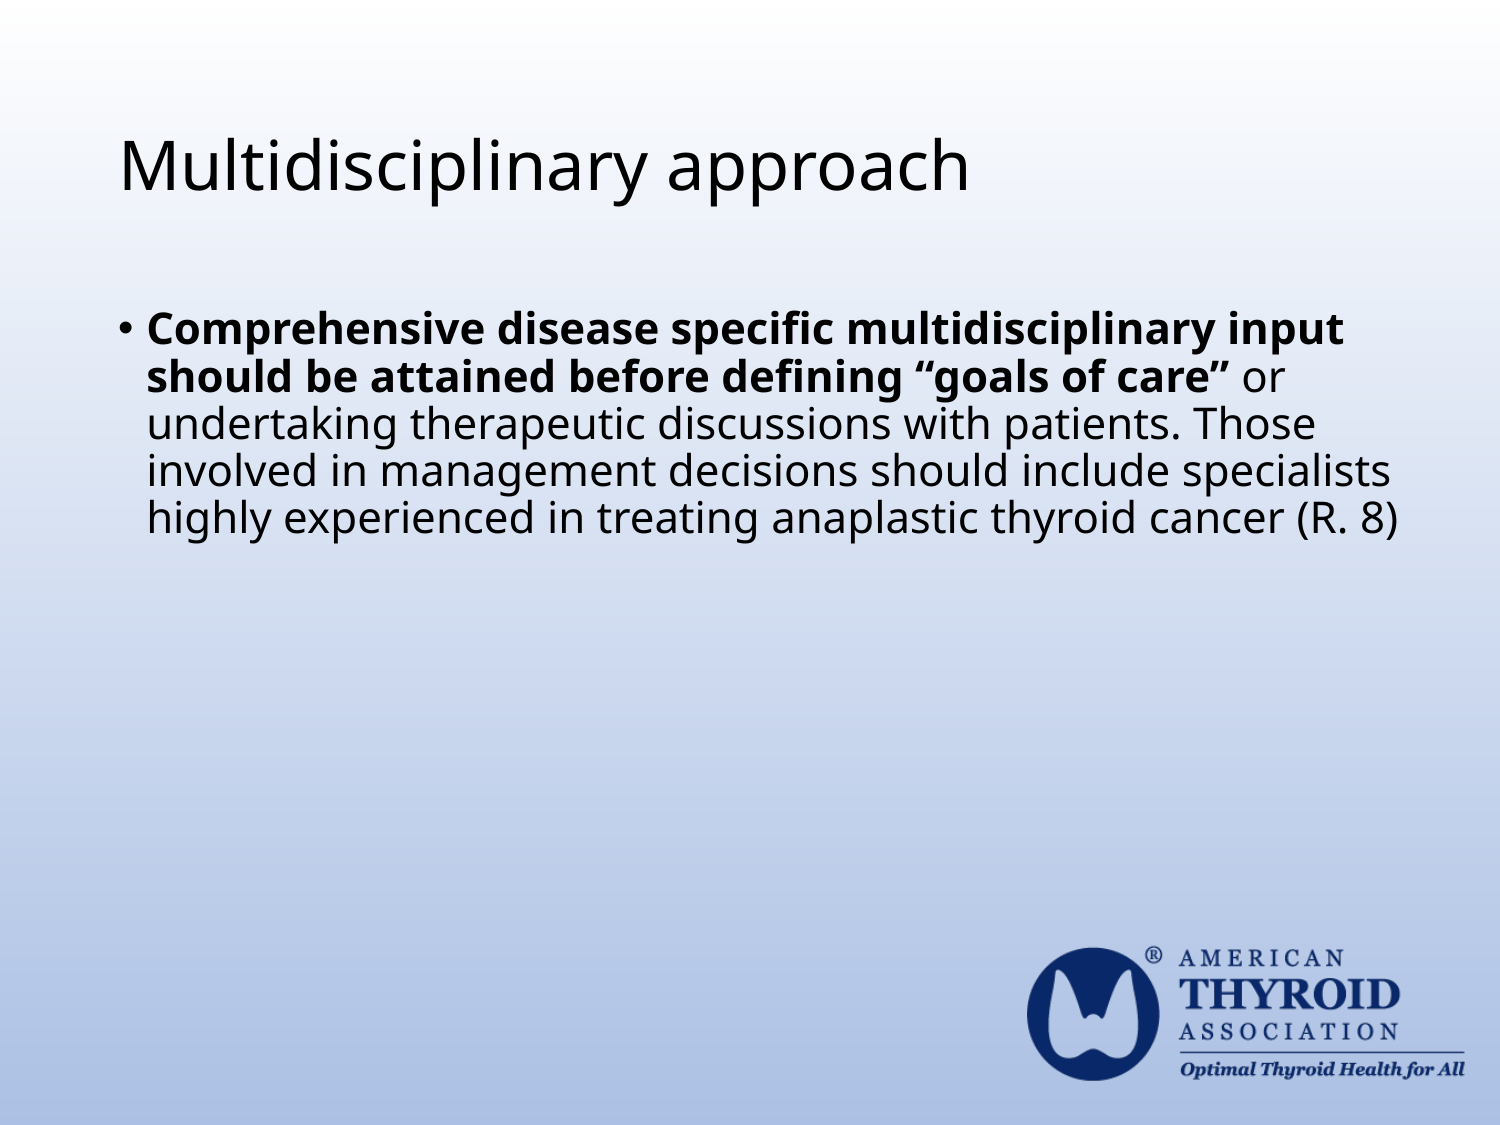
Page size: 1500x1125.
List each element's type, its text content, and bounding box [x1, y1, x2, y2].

picture [1026, 938, 1469, 1083]
list Comprehensive disease specific multidisciplinary input should be attained before defining “goals of care” or undertaking therapeutic discussions with patients. Those involved in management decisions should include specialists highly experienced in treating anaplastic thyroid cancer (R. 8) [103, 299, 1416, 1014]
title Multidisciplinary approach [103, 59, 1397, 278]
